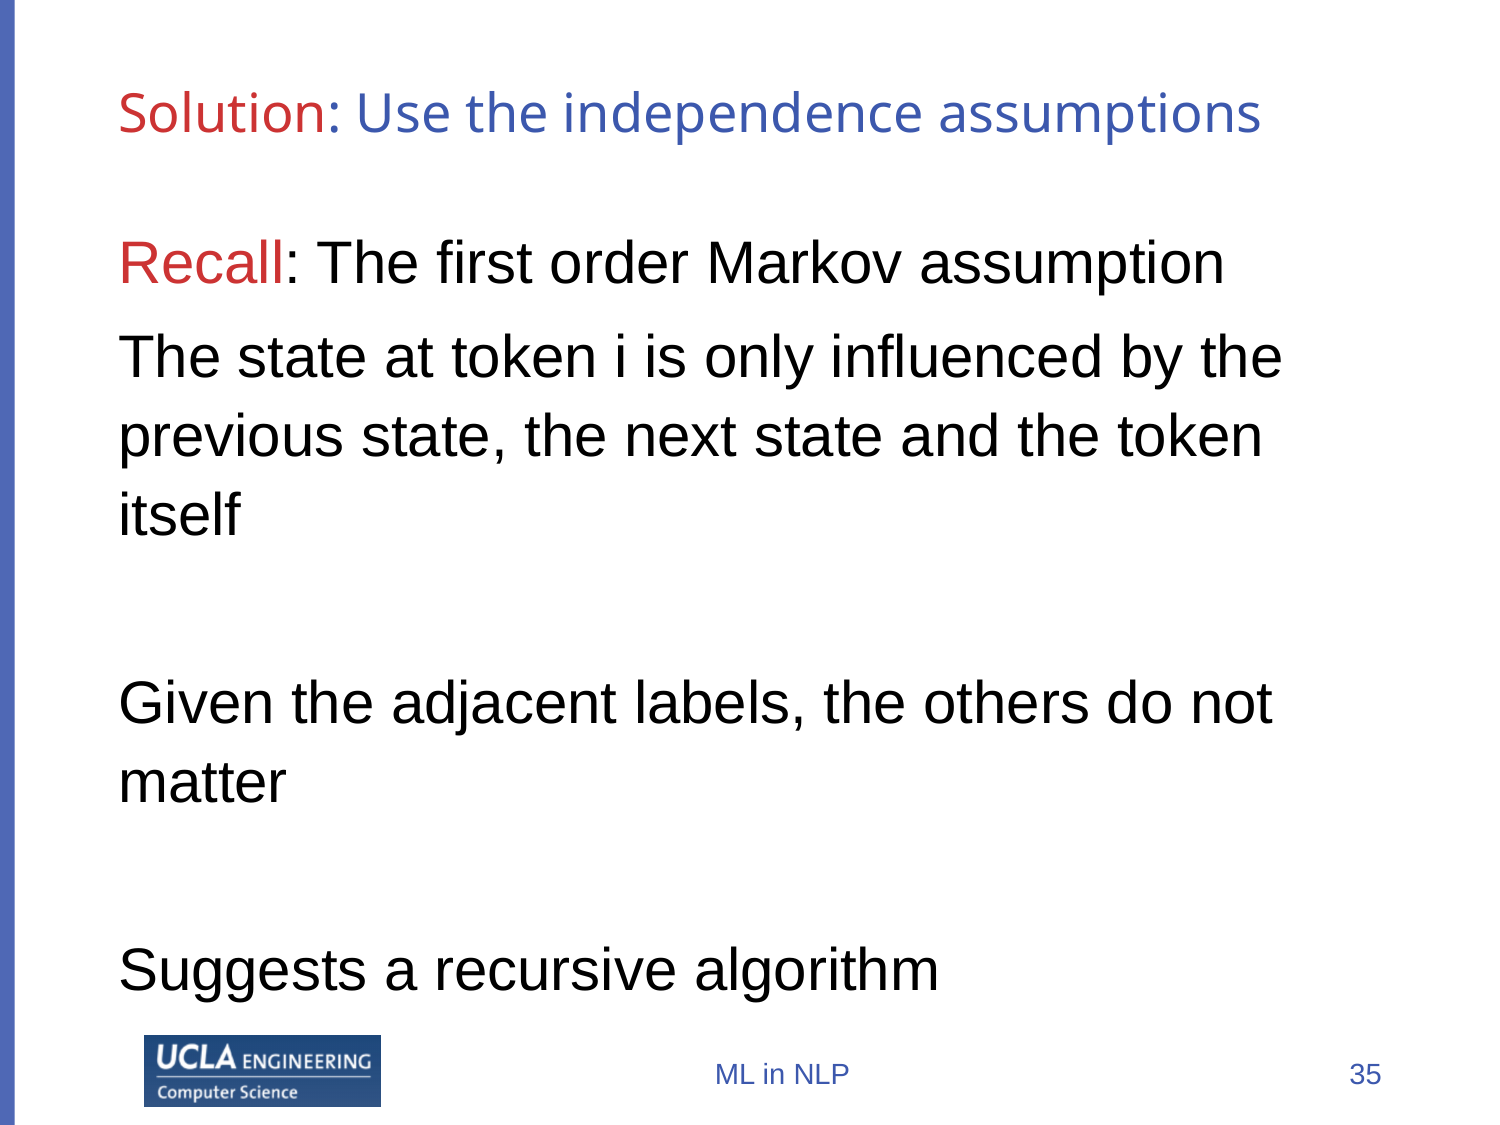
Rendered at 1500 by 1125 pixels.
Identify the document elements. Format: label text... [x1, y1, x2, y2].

footer ML in NLP [496, 1042, 1069, 1103]
list Recall: The first order Markov assumption The state at token i is only influenced by the previous state, the next state and the token itself Given the adjacent labels, the others do not matter Suggests a recursive algorithm [103, 208, 1397, 1014]
title Solution: Use the independence assumptions [103, 59, 1500, 171]
picture [144, 1035, 381, 1107]
slide_number 35 [1177, 1042, 1397, 1103]
